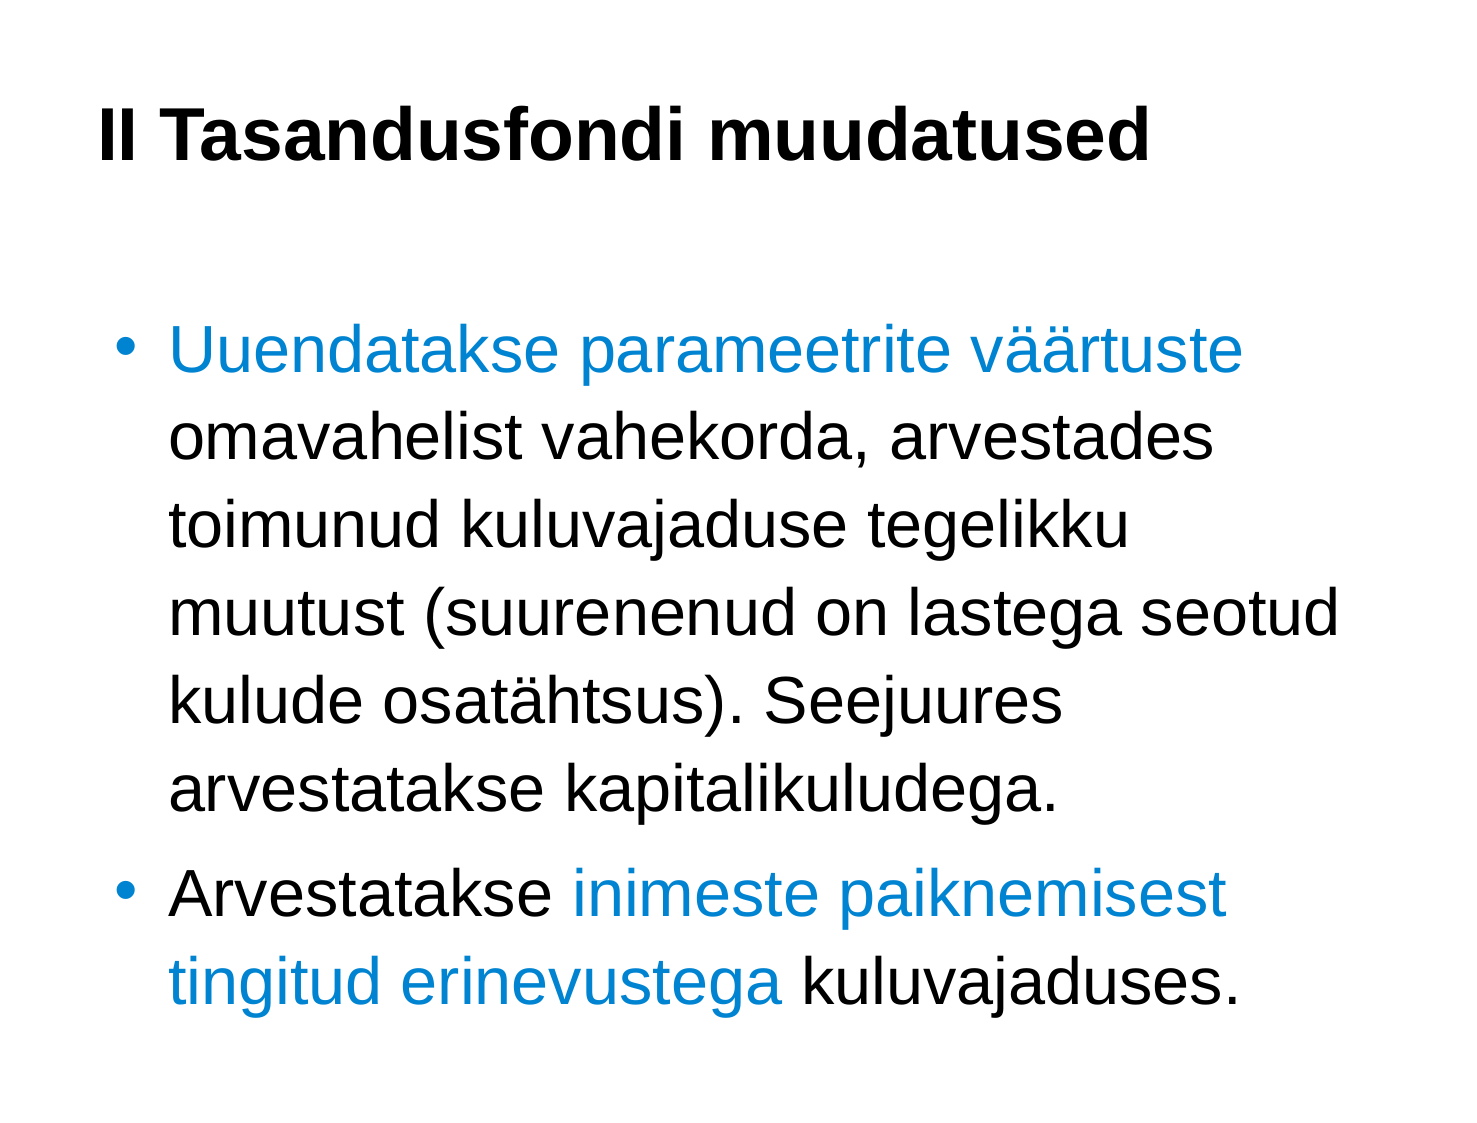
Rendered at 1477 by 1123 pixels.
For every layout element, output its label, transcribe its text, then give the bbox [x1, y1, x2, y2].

title II Tasandusfondi muudatused [82, 88, 1382, 266]
list Uuendatakse parameetrite väärtuste omavahelist vahekorda, arvestades toimunud kuluvajaduse tegelikku muutust (suurenenud on lastega seotud kulude osatähtsus). Seejuures arvestatakse kapitalikuludega. Arvestatakse inimeste paiknemisest tingitud erinevustega kuluvajaduses. [82, 290, 1382, 1031]
